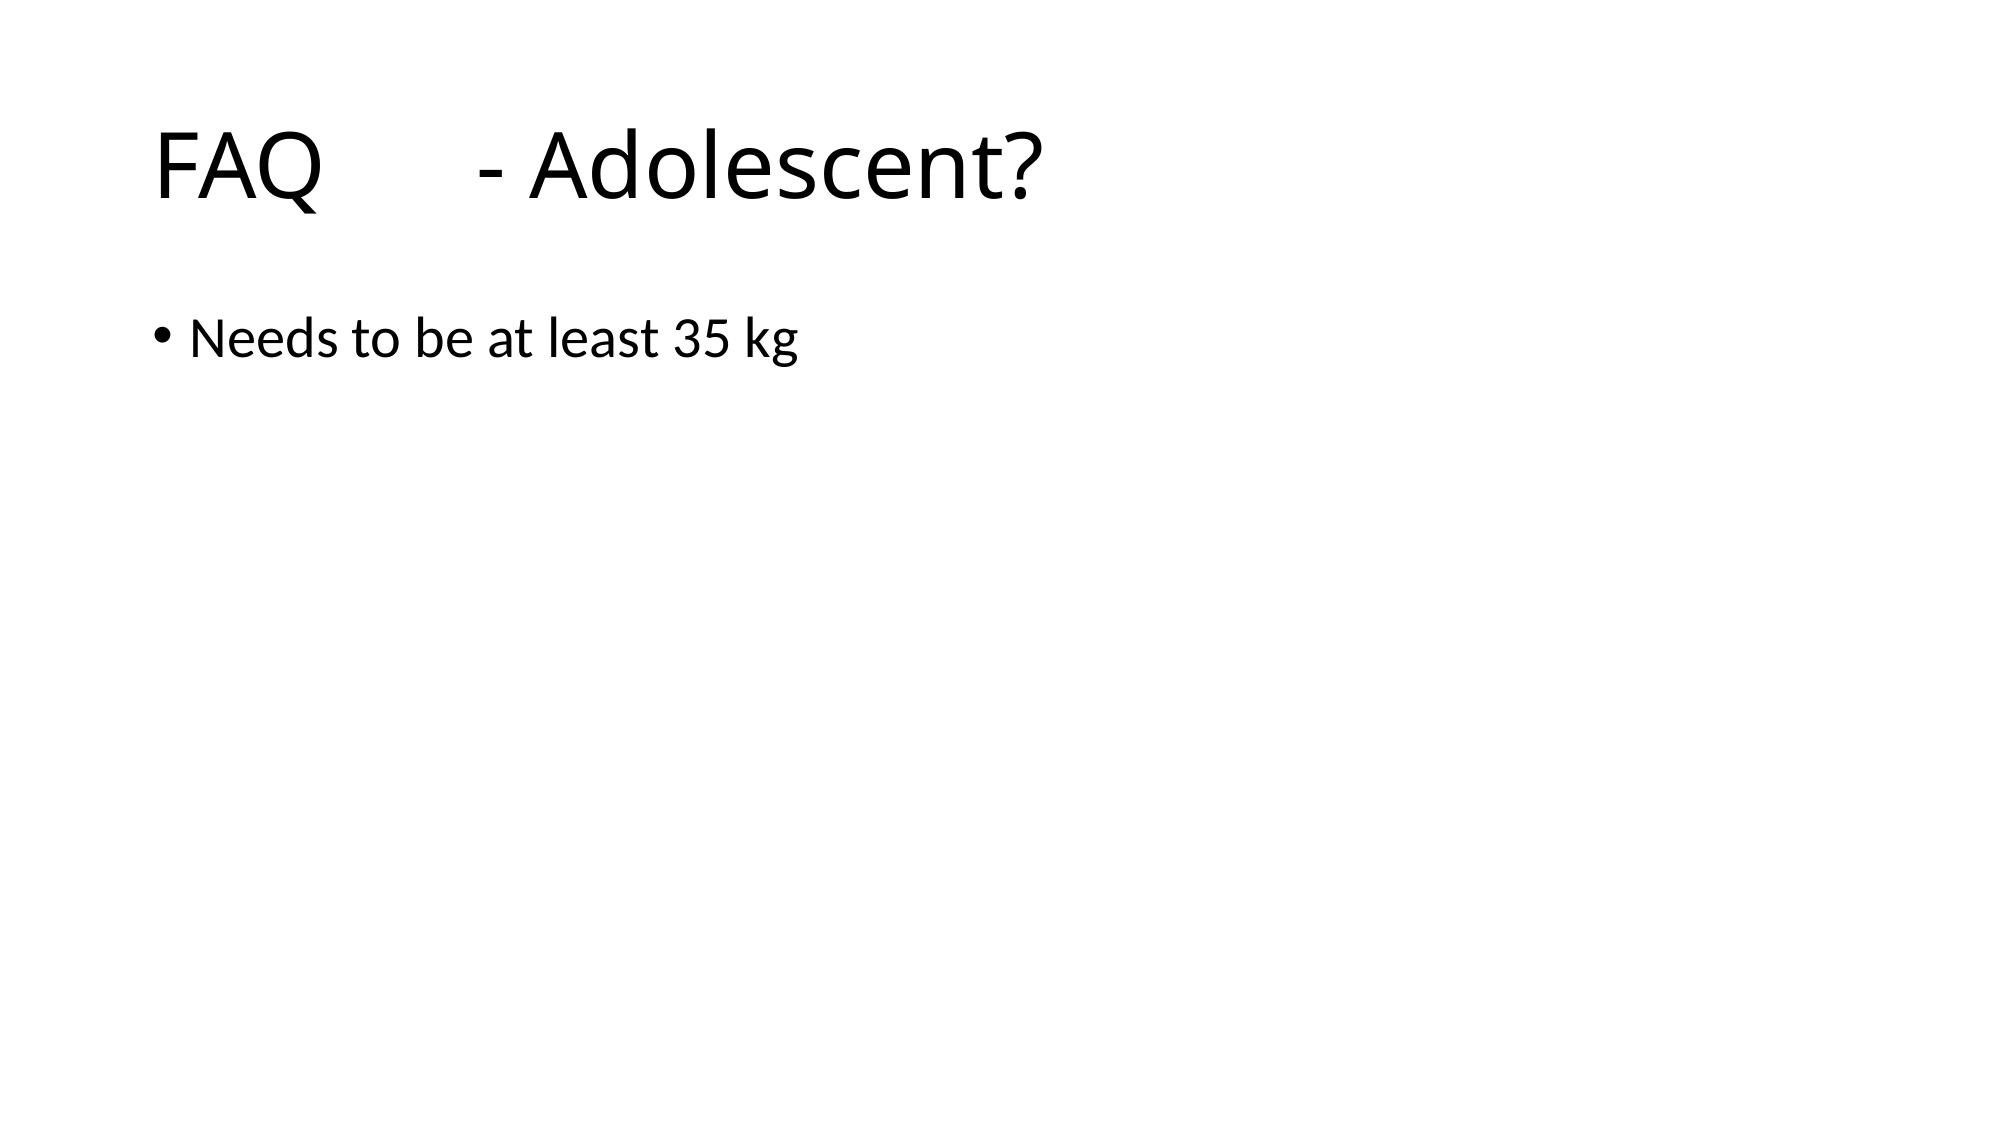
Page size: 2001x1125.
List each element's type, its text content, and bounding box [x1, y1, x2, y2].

list Needs to be at least 35 kg [137, 299, 1863, 1014]
title FAQ - Adolescent? [137, 59, 1863, 278]
